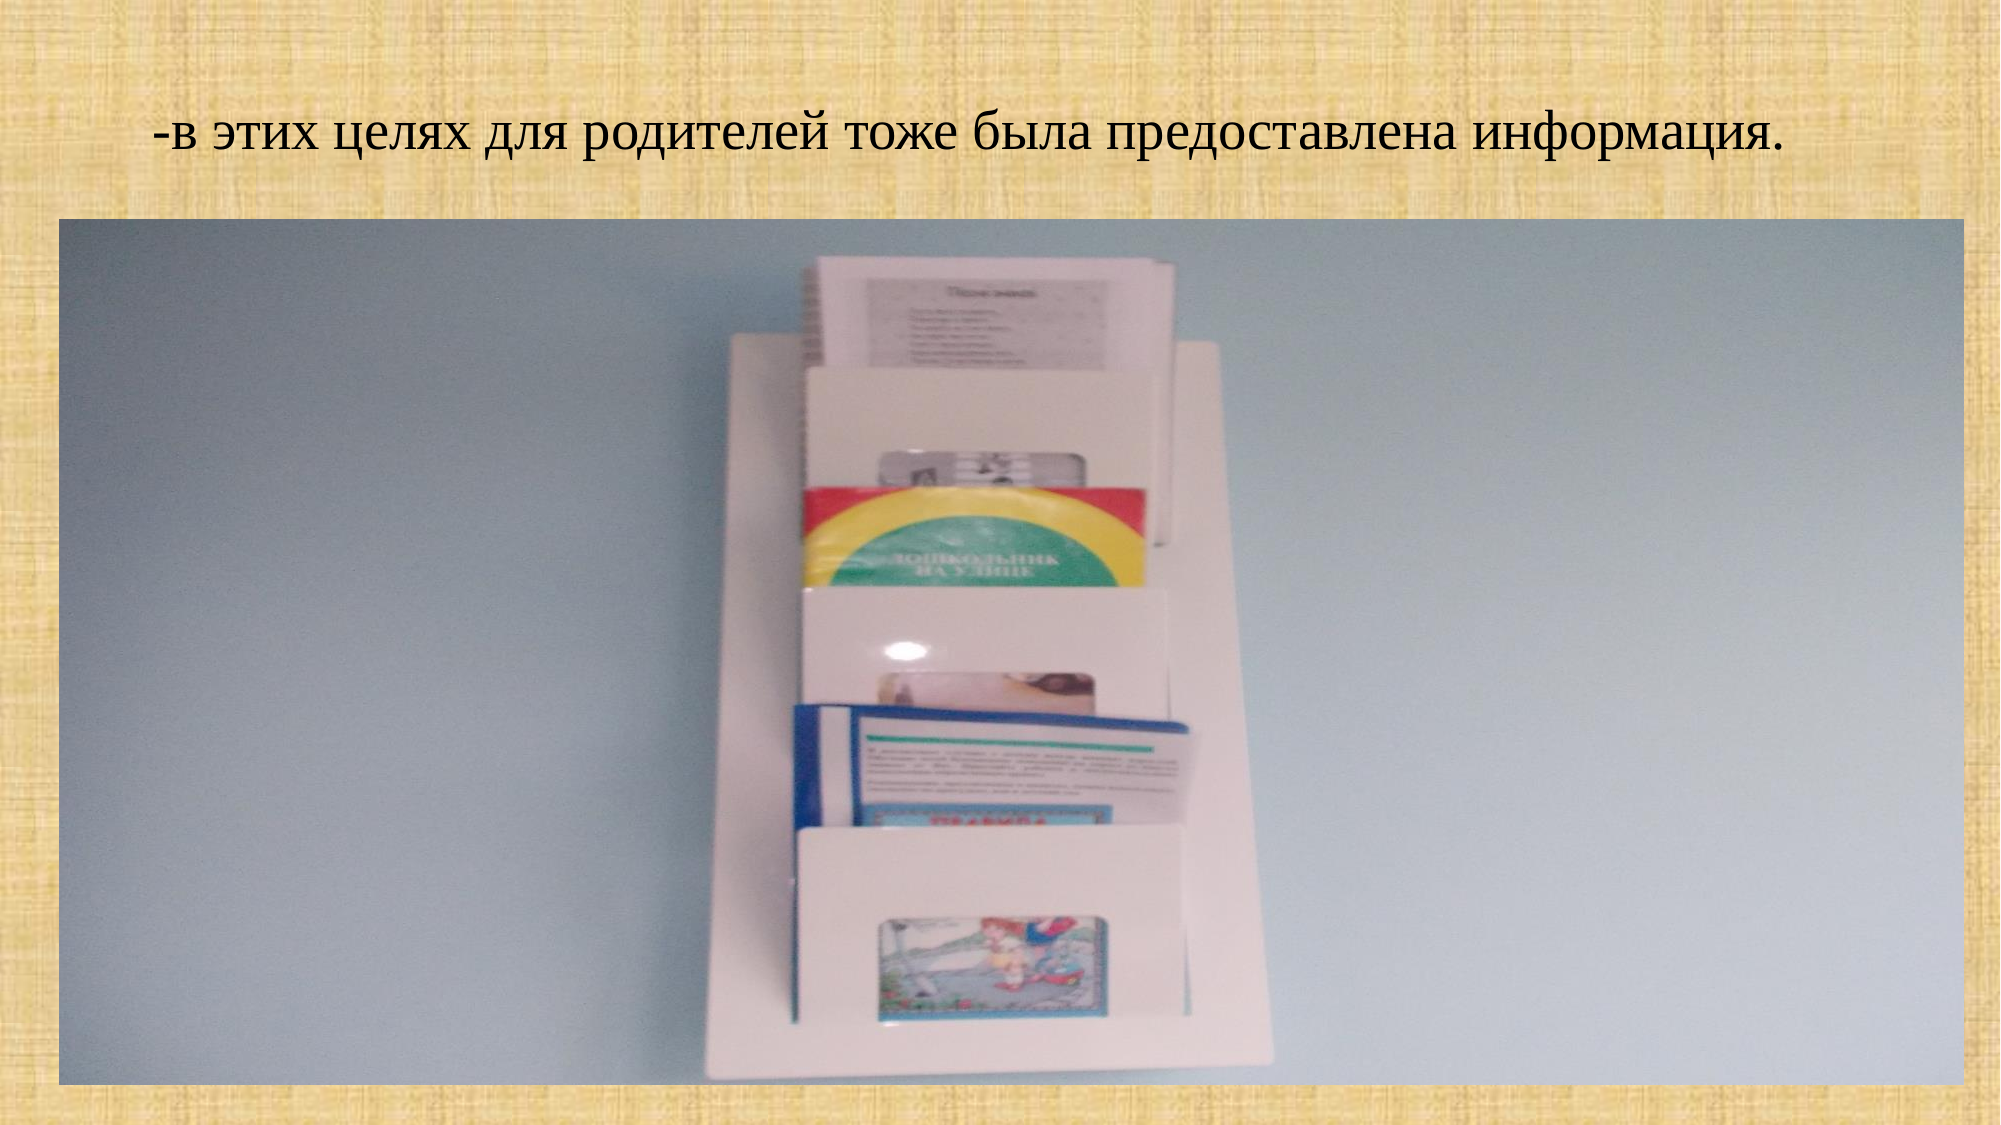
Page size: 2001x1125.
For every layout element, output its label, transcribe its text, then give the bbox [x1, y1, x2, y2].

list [59, 219, 1964, 1085]
picture [0, 0, 2001, 1125]
title -в этих целях для родителей тоже была предоставлена информация. [137, 59, 1863, 219]
